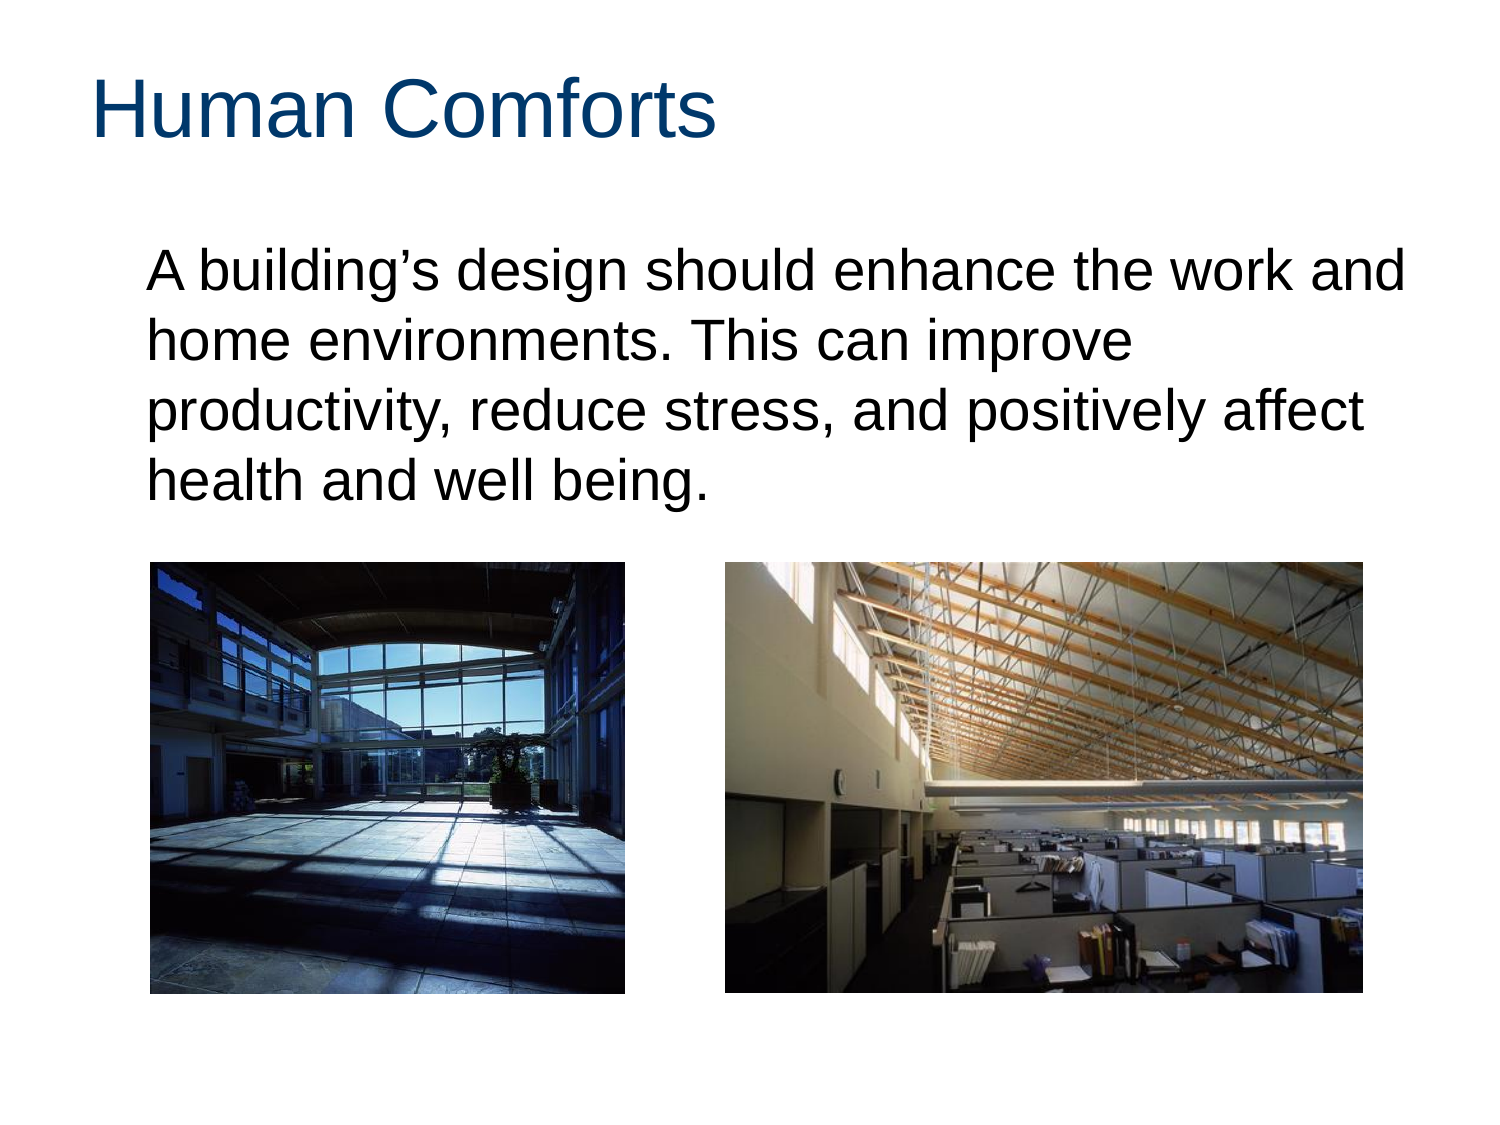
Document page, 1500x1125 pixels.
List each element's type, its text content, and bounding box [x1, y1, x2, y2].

picture [724, 562, 1363, 993]
list A building’s design should enhance the work and home environments. This can improve productivity, reduce stress, and positively affect health and well being. [75, 224, 1425, 525]
title Human Comforts [75, 45, 1425, 163]
picture [149, 562, 626, 994]
